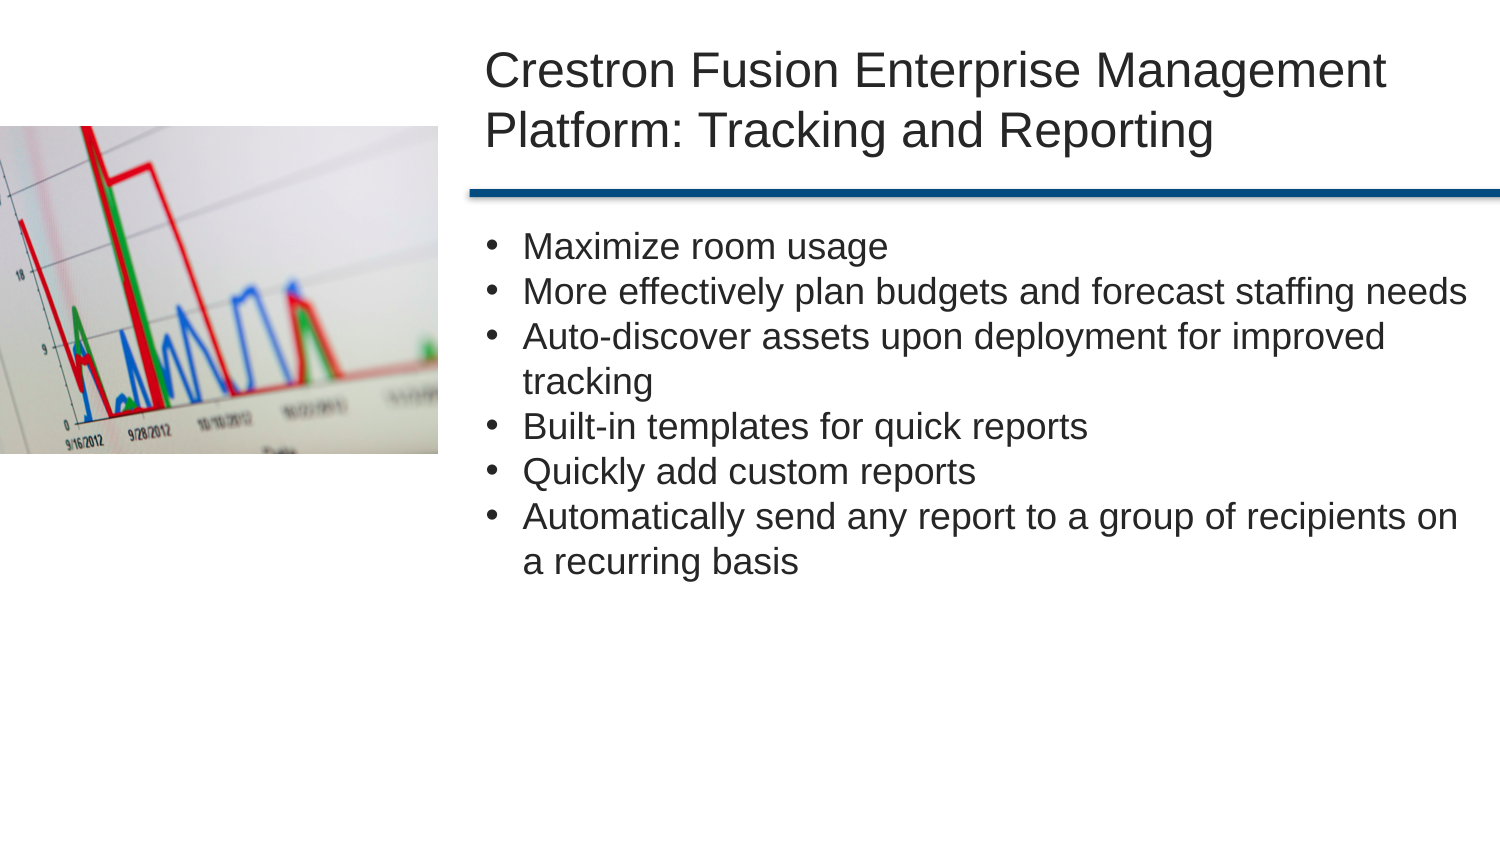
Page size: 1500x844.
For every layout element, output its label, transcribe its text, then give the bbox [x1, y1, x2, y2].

picture [0, 126, 438, 454]
text_box Maximize room usage More effectively plan budgets and forecast staffing needs Auto-discover assets upon deployment for improved tracking Built-in templates for quick reports Quickly add custom reports Automatically send any report to a group of recipients on a recurring basis [470, 214, 1500, 590]
text_box [469, 188, 1500, 198]
text_box Crestron Fusion Enterprise Management Platform: Tracking and Reporting [469, 29, 1500, 165]
